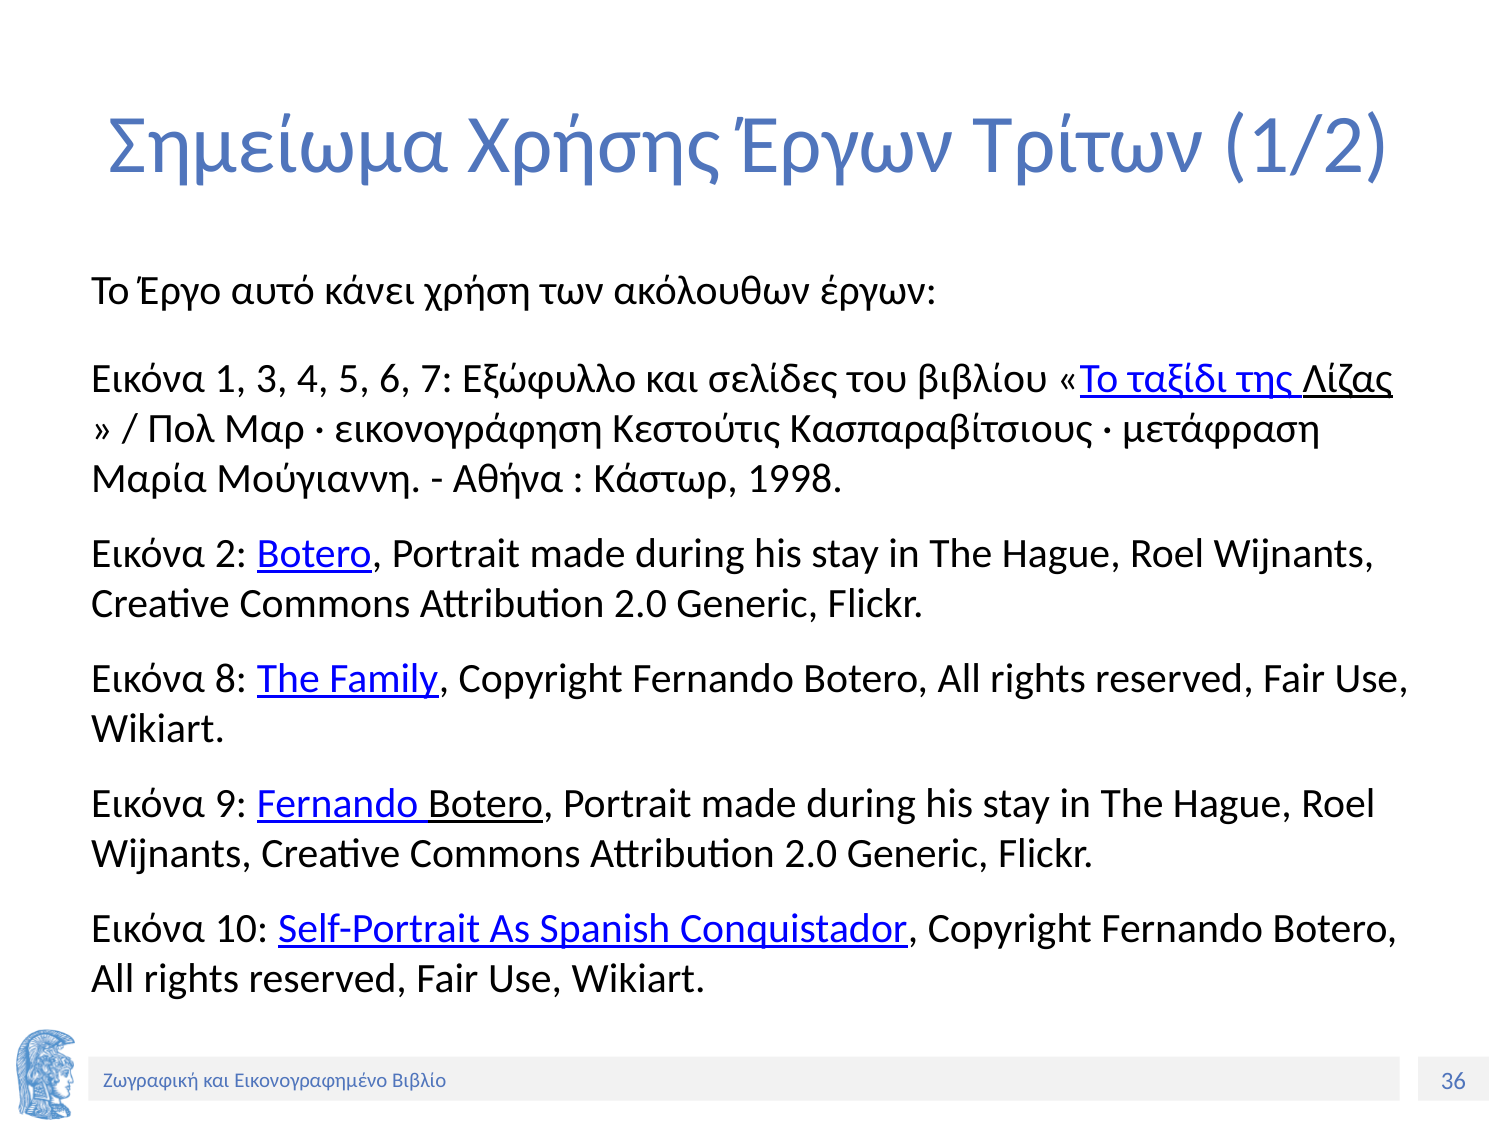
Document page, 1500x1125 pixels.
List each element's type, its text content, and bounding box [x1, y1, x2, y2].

picture [9, 1026, 81, 1120]
title Σημείωμα Χρήσης Έργων Τρίτων (1/2) [75, 45, 1425, 233]
list Το Έργο αυτό κάνει χρήση των ακόλουθων έργων: Εικόνα 1, 3, 4, 5, 6, 7: Εξώφυλλο και σελίδες του βιβλίου «Το ταξίδι της Λίζας» / Πολ Μαρ · εικονογράφηση Κεστούτις Κασπαραβίτσιους · μετάφραση Μαρία Μούγιαννη. - Αθήνα : Κάστωρ, 1998. Εικόνα 2: Botero, Portrait made during his stay in The Hague, Roel Wijnants, Creative Commons Attribution 2.0 Generic, Flickr. Εικόνα 8: The Family, Copyright Fernando Botero, All rights reserved, Fair Use, Wikiart. Εικόνα 9: Fernando Botero, Portrait made during his stay in The Hague, Roel Wijnants, Creative Commons Attribution 2.0 Generic, Flickr. Εικόνα 10: Self-Portrait As Spanish Conquistador, Copyright Fernando Botero, All rights reserved, Fair Use, Wikiart. [76, 255, 1427, 998]
